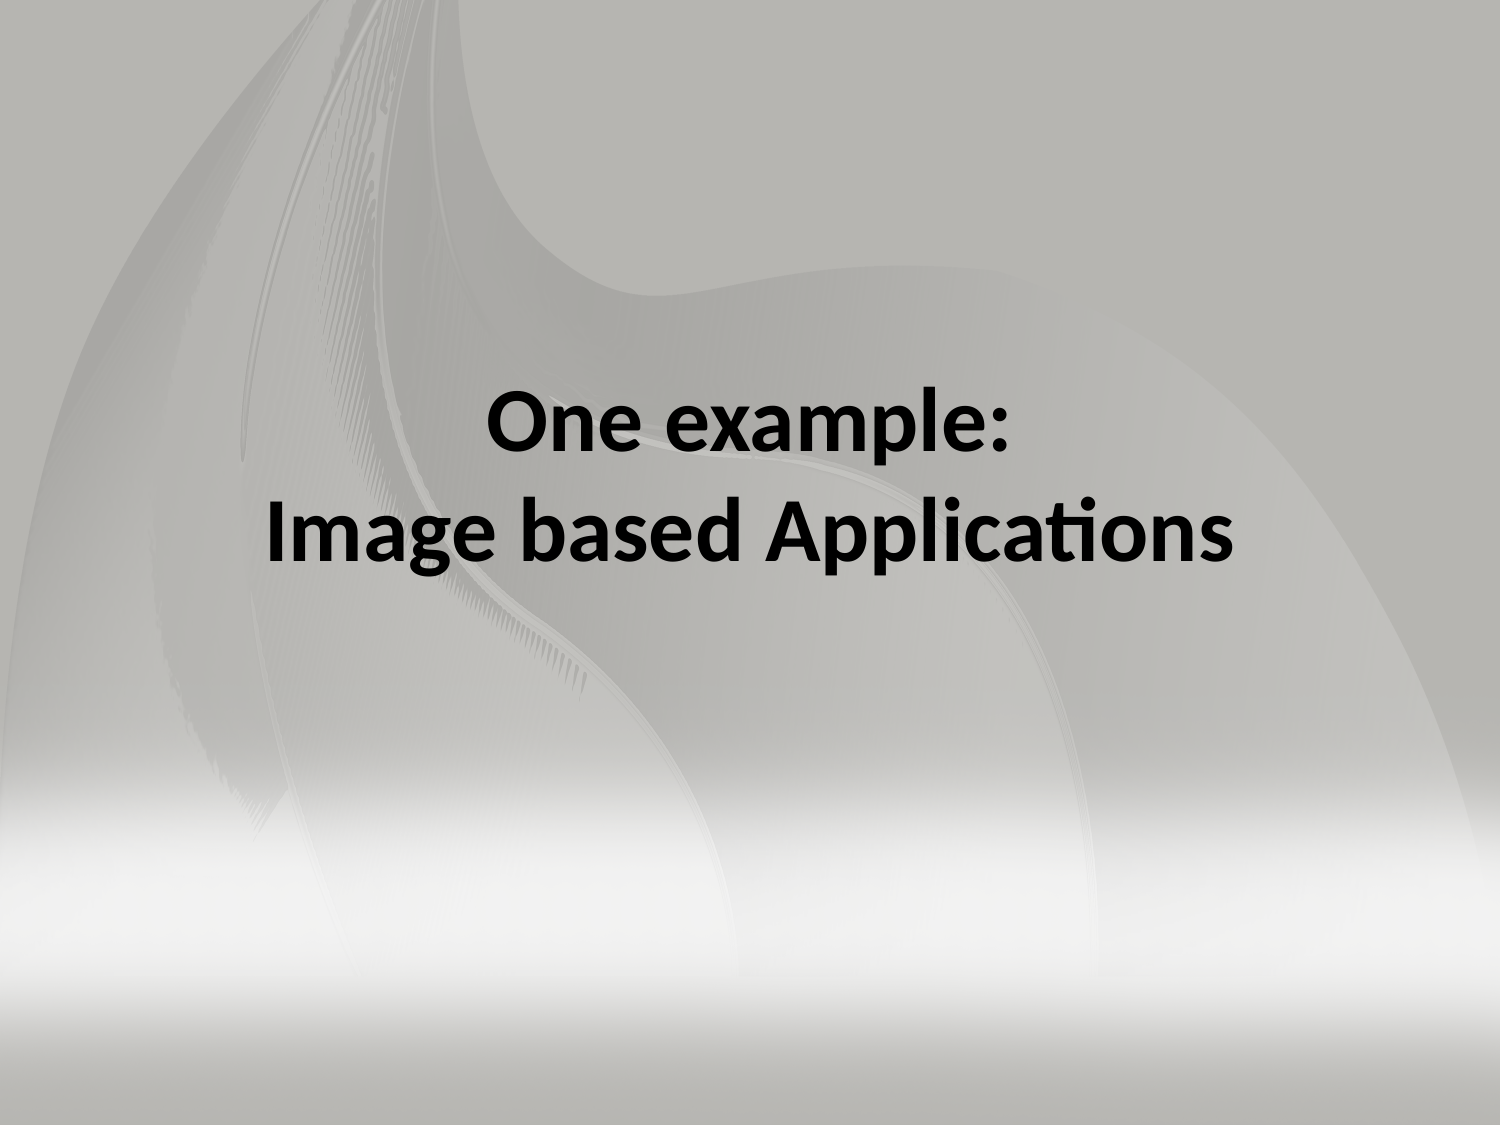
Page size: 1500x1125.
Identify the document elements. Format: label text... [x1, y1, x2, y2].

title One example: Image based Applications [112, 349, 1388, 591]
picture [0, 0, 1500, 1125]
